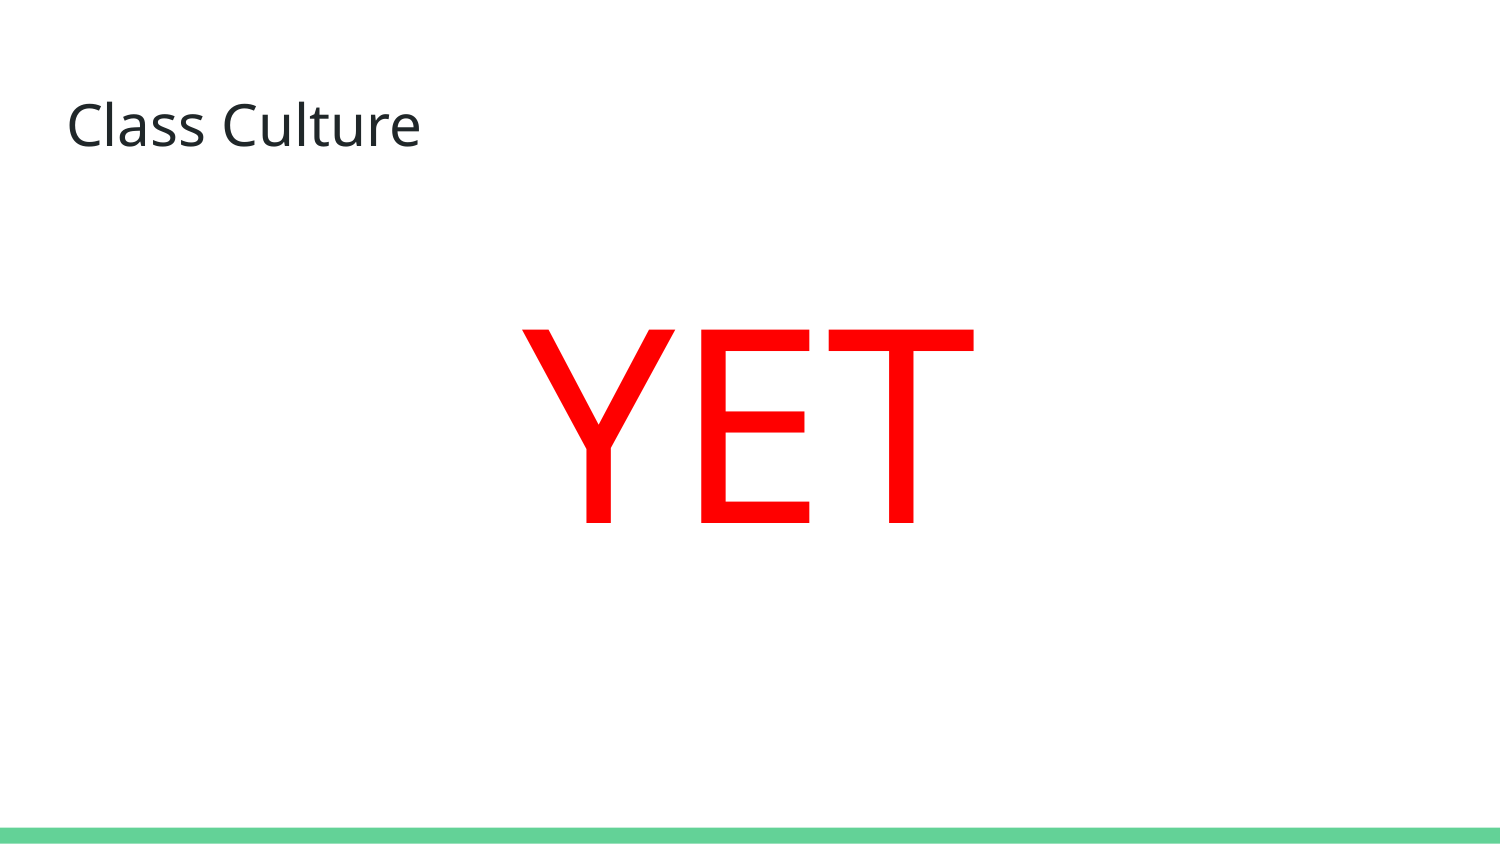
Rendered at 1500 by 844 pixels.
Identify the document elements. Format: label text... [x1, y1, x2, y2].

title Class Culture [51, 72, 1449, 167]
list YET [51, 189, 1449, 750]
